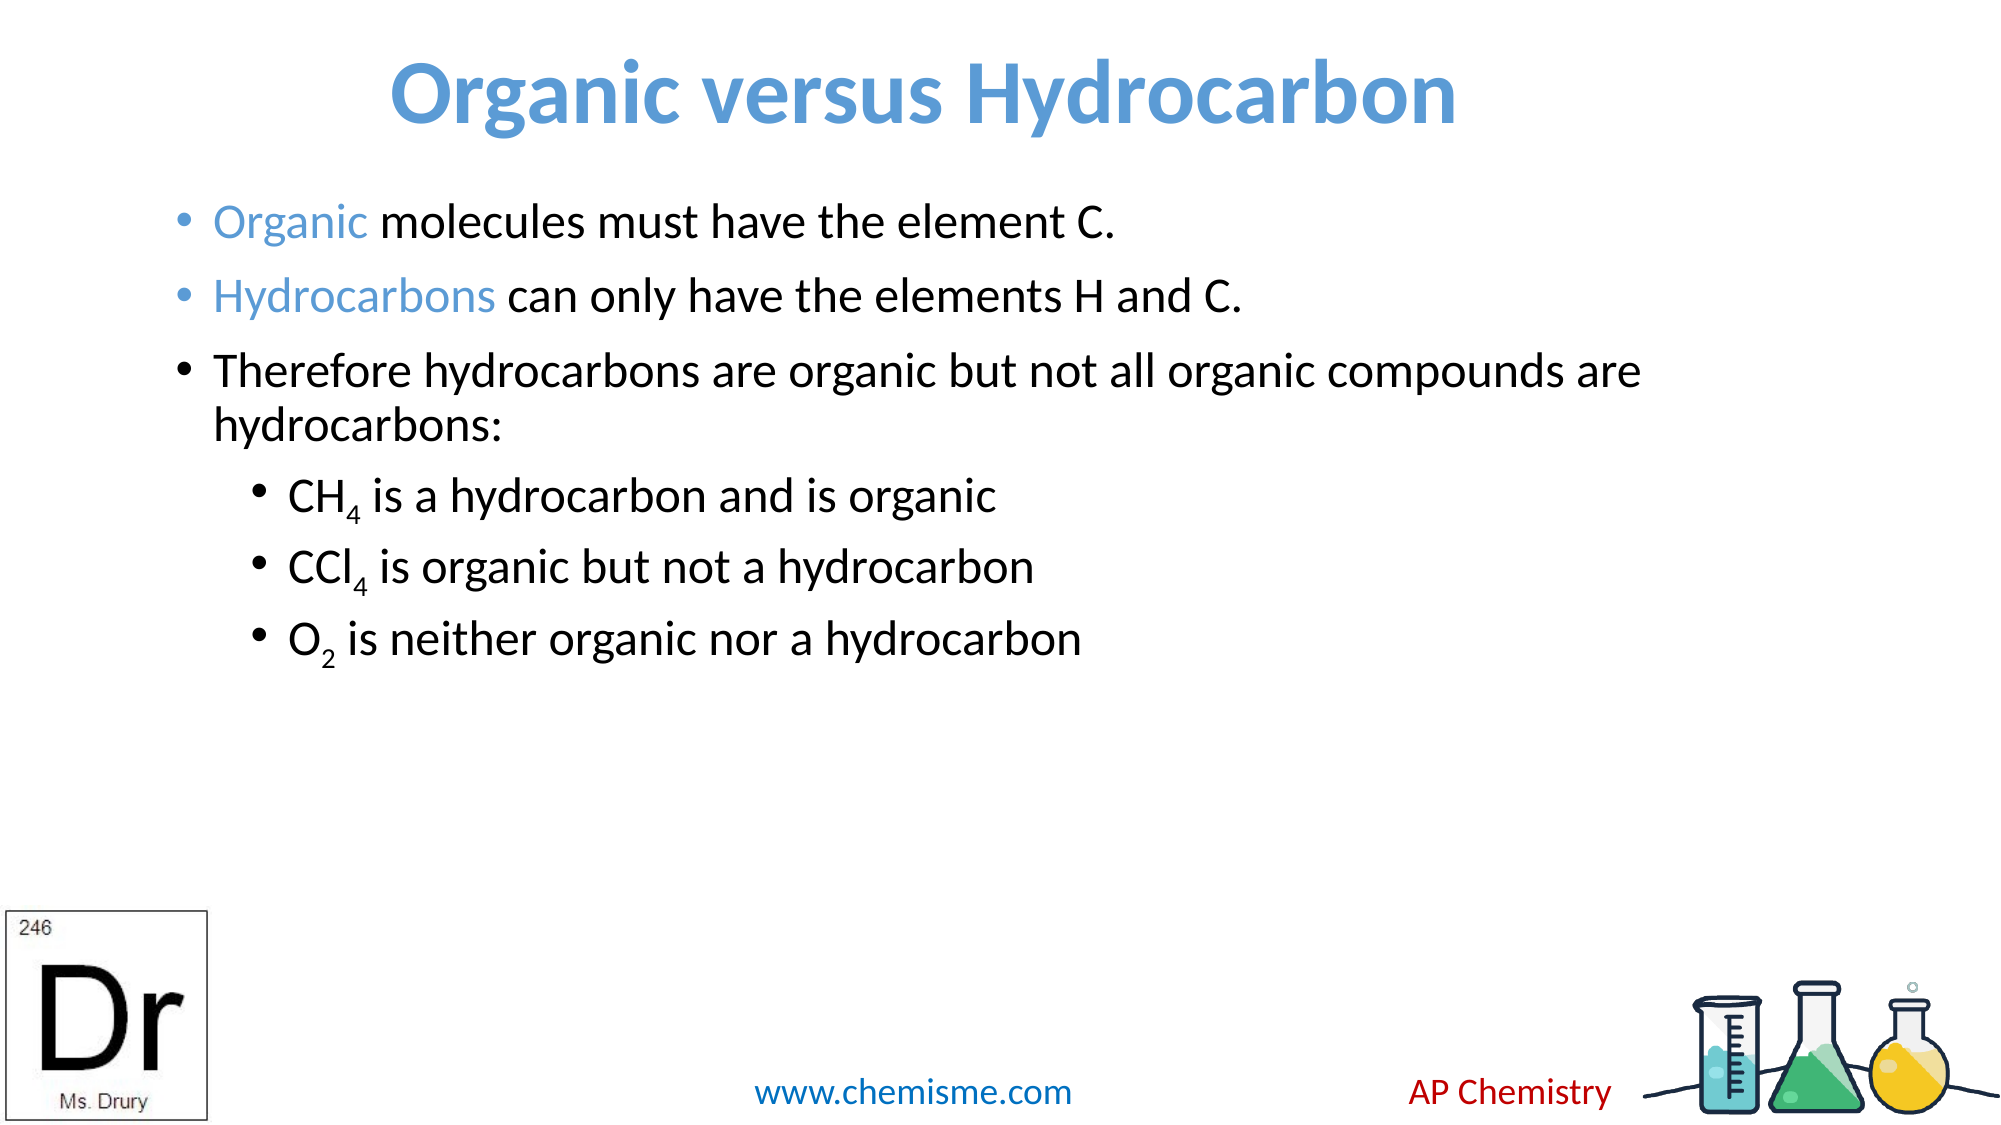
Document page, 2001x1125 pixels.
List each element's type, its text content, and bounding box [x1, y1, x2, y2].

list Organic molecules must have the element C. Hydrocarbons can only have the elements H and C. Therefore hydrocarbons are organic but not all organic compounds are hydrocarbons: CH4 is a hydrocarbon and is organic CCl4 is organic but not a hydrocarbon O2 is neither organic nor a hydrocarbon [160, 187, 1838, 1125]
picture [1838, 882, 2001, 1125]
picture [0, 905, 160, 1125]
title Organic versus Hydrocarbon [312, 0, 1538, 187]
